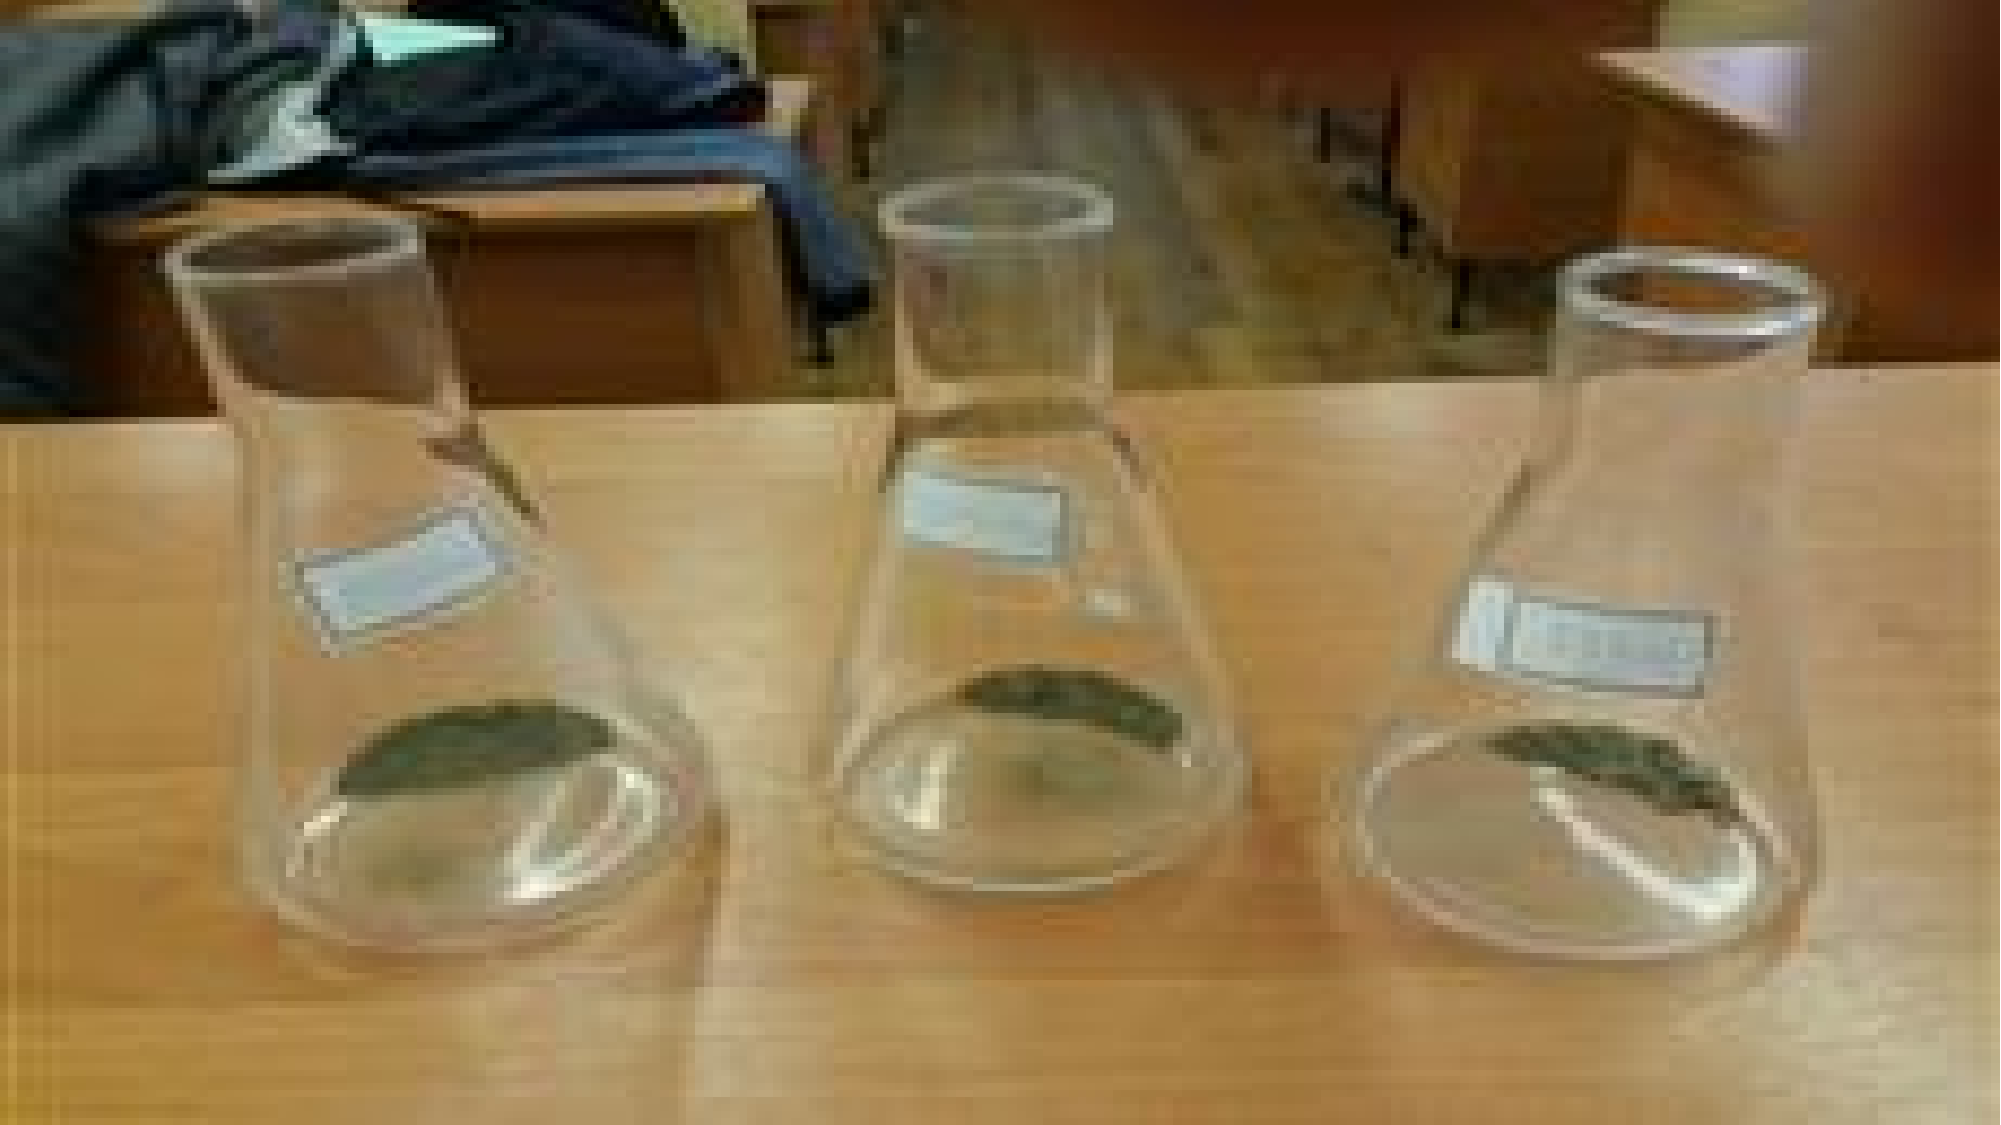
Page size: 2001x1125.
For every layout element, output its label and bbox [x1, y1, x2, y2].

list [0, 0, 2000, 1125]
